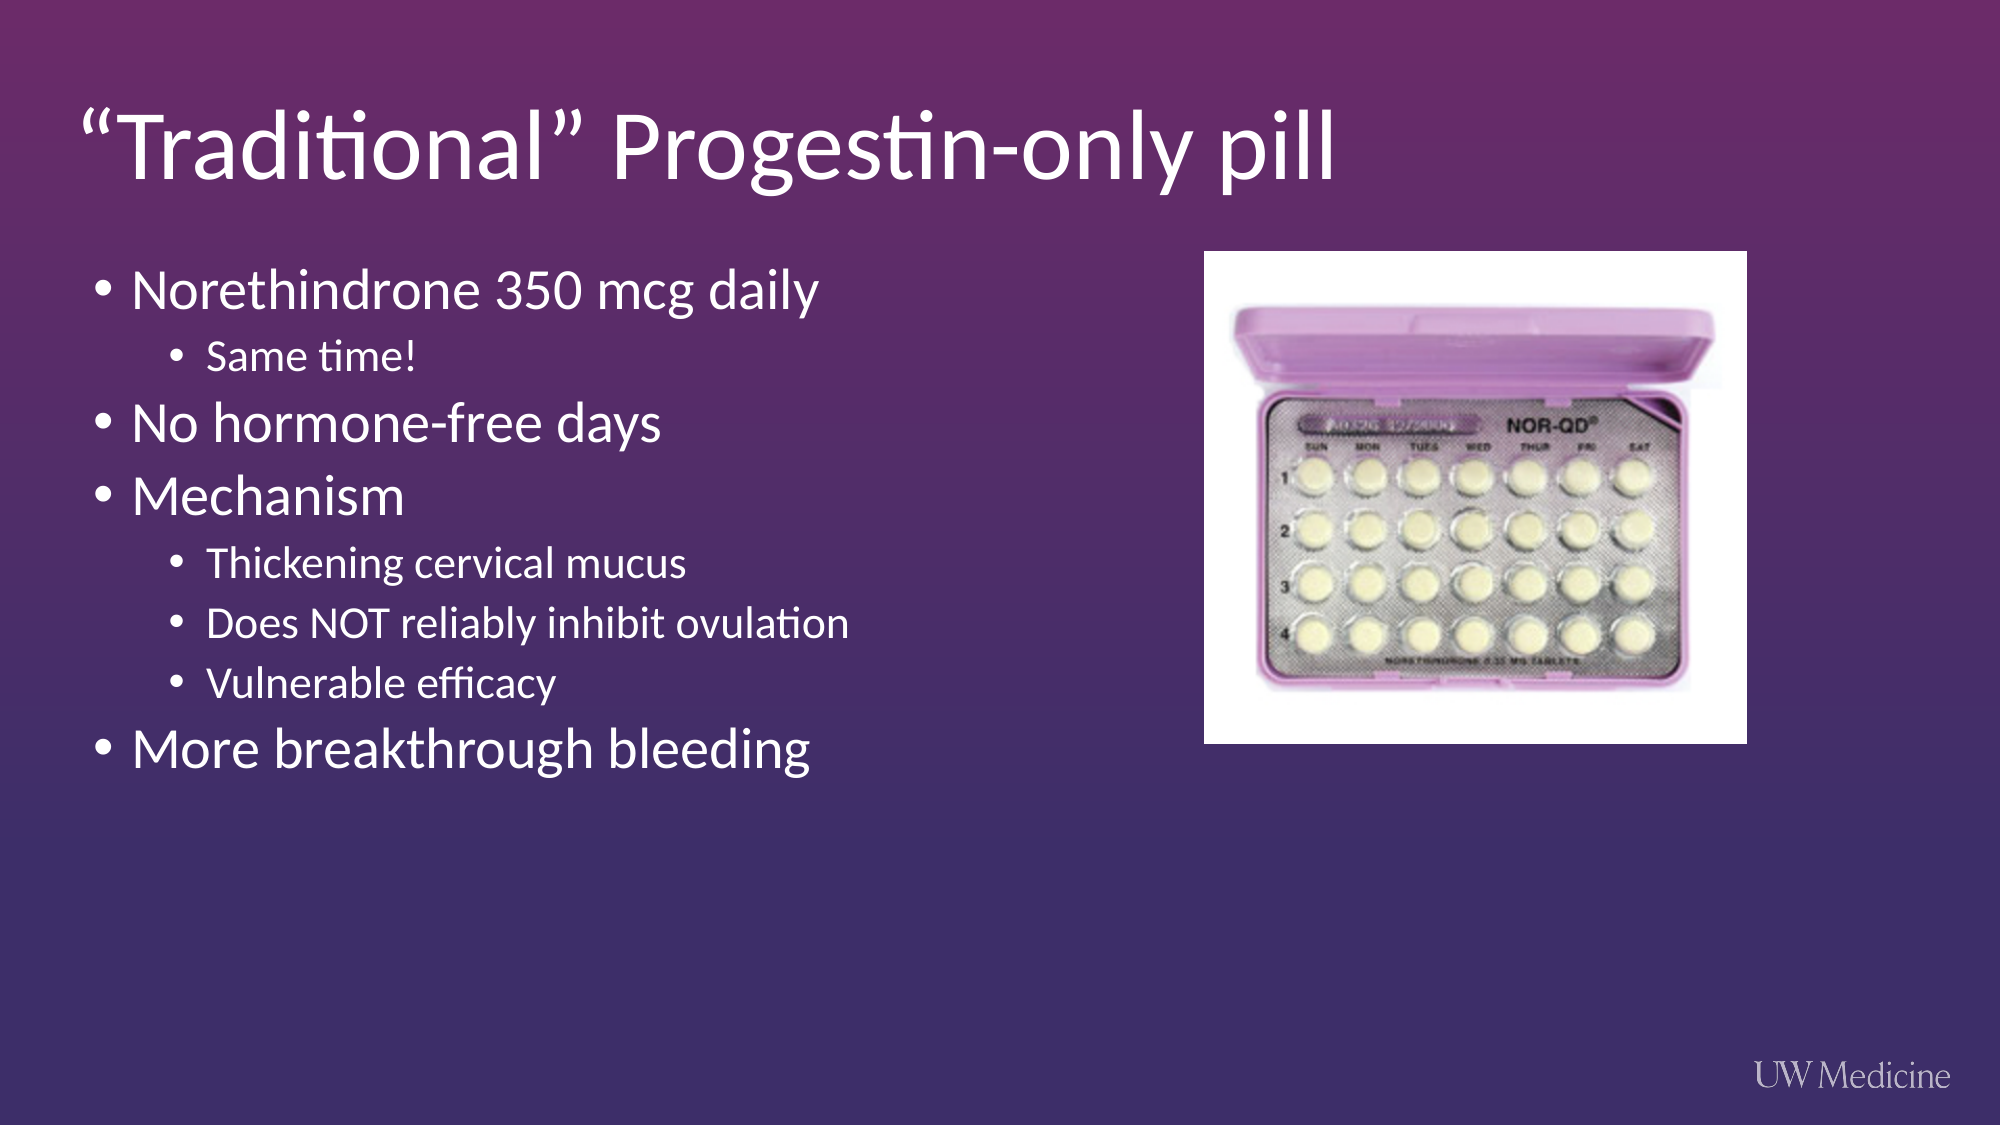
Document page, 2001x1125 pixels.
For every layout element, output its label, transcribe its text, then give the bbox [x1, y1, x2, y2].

title “Traditional” Progestin-only pill [59, 86, 1933, 230]
list Norethindrone 350 mcg daily Same time! No hormone-free days Mechanism Thickening cervical mucus Does NOT reliably inhibit ovulation Vulnerable efficacy More breakthrough bleeding [59, 251, 1205, 1021]
picture [1204, 251, 1747, 744]
